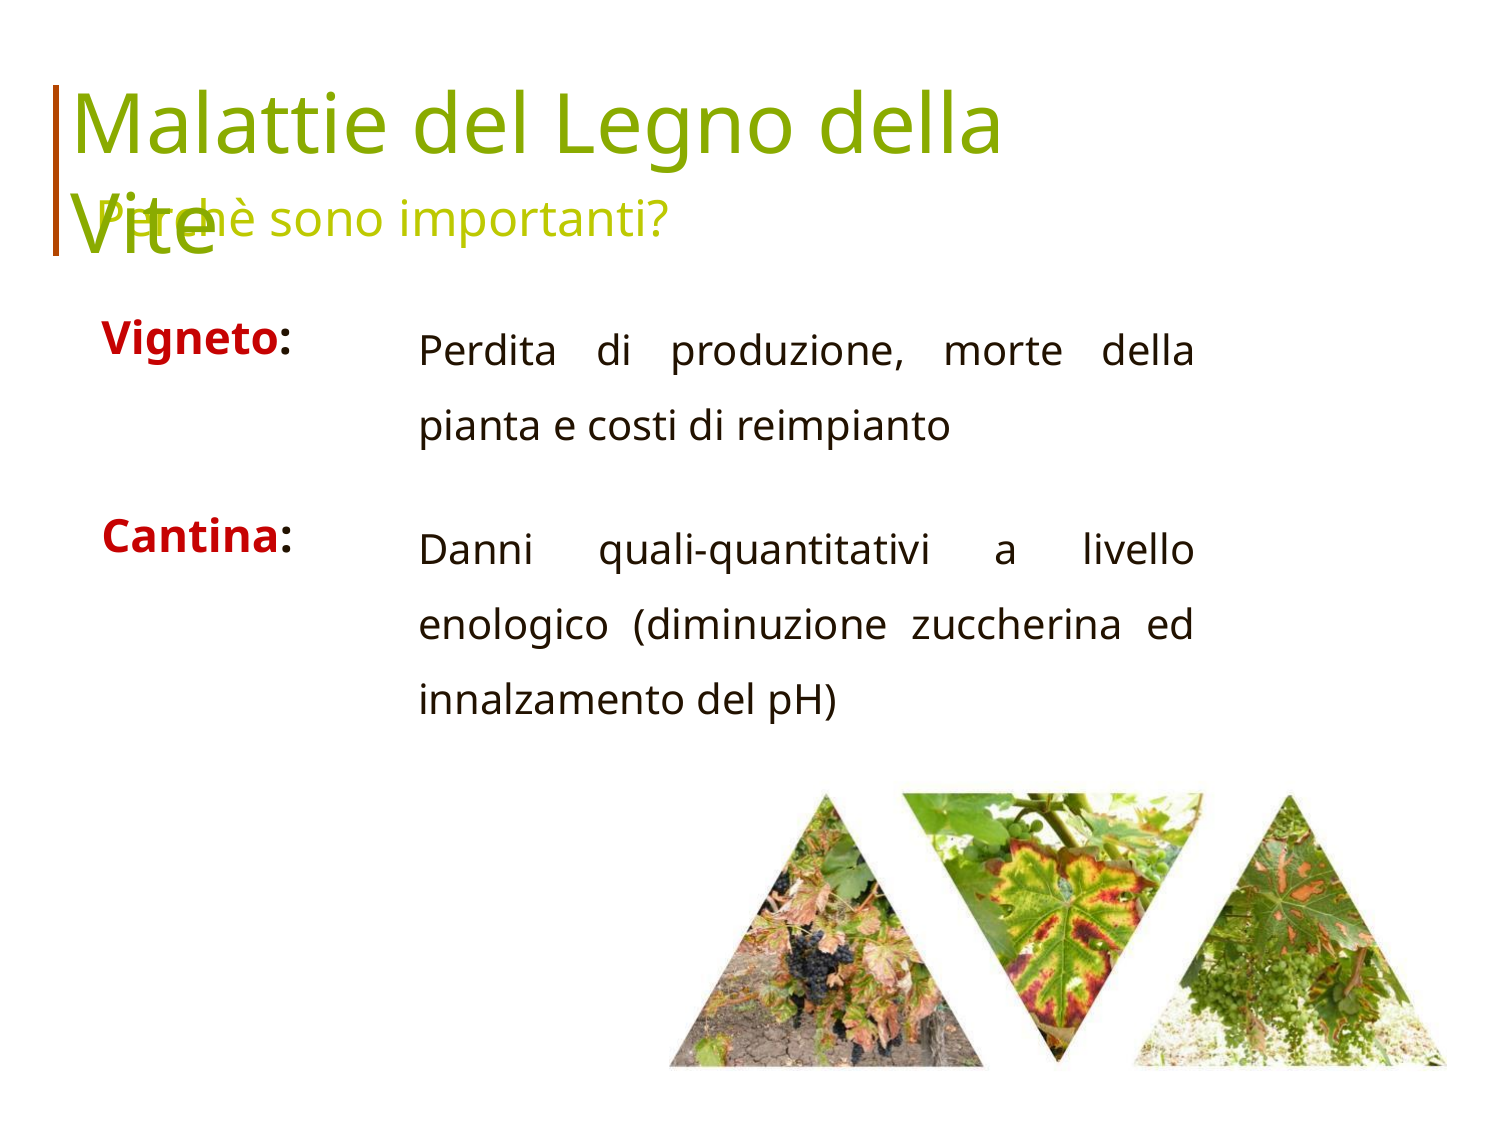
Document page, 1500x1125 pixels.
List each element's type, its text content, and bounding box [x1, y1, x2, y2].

text_box Danni quali-quantitativi a livello enologico (diminuzione zuccherina ed innalzamento del pH) [403, 490, 1211, 730]
picture [669, 765, 1448, 1090]
text_box Vigneto: [86, 300, 403, 371]
text_box Malattie del Legno della Vite [55, 62, 1153, 278]
text_box Cantina: [86, 498, 403, 569]
text_box Perdita di produzione, morte della pianta e costi di reimpianto [403, 291, 1211, 456]
